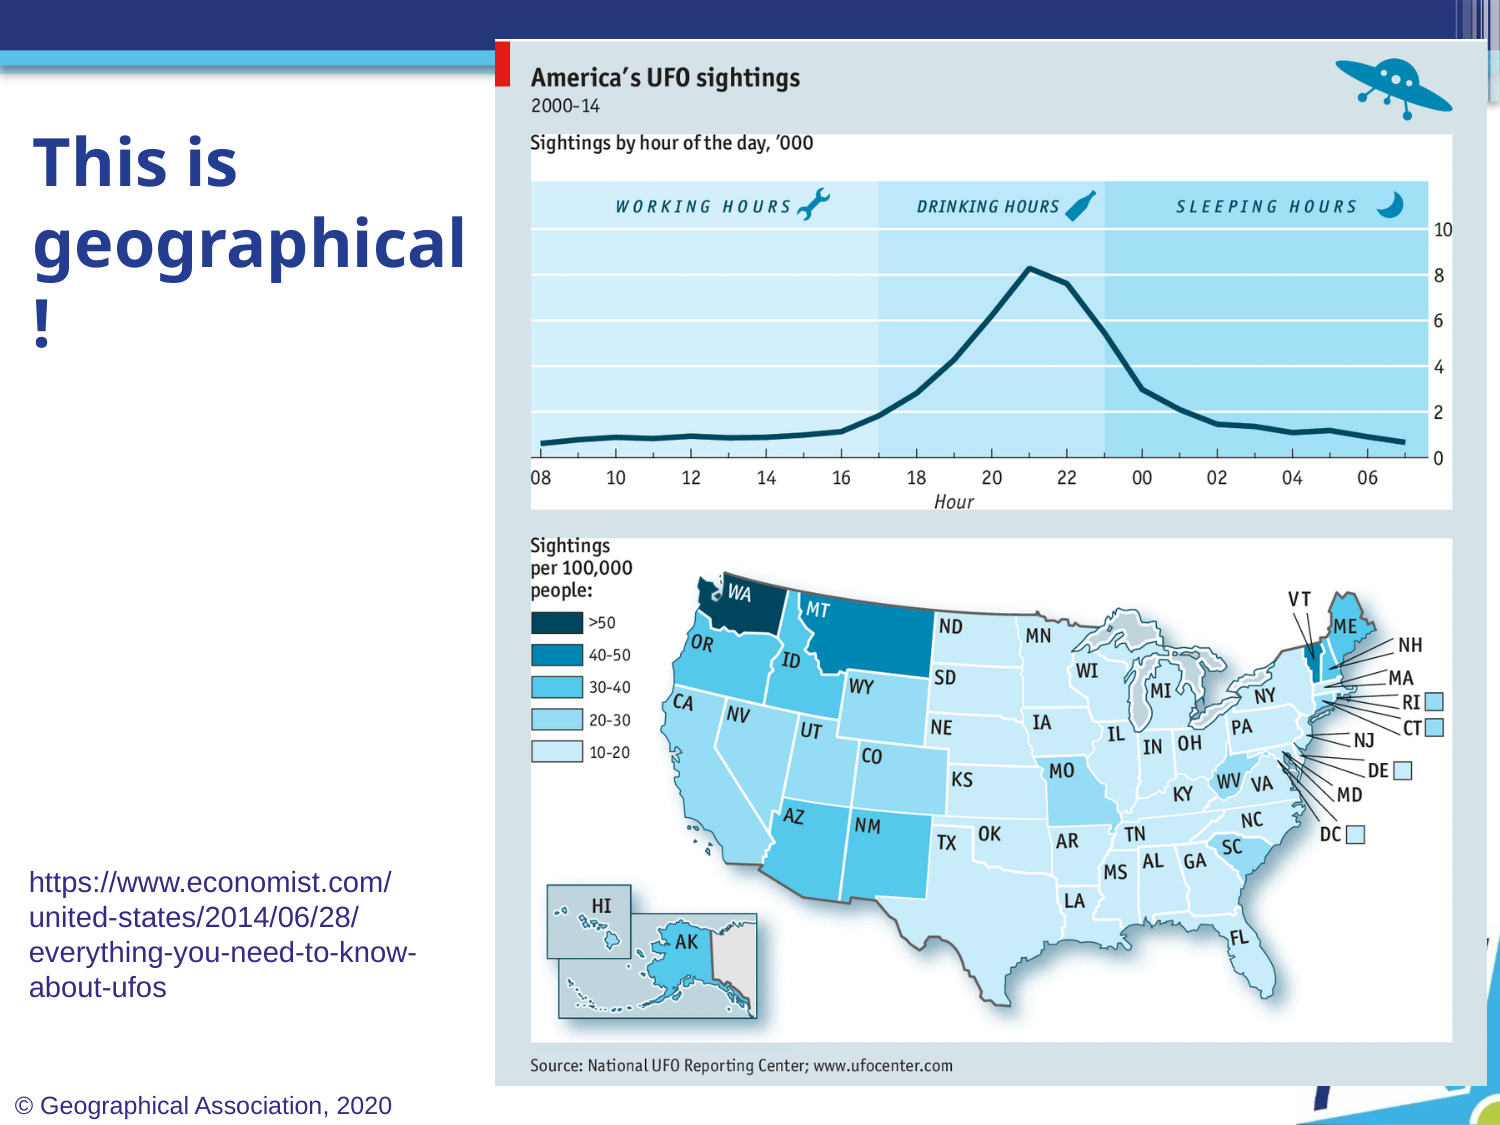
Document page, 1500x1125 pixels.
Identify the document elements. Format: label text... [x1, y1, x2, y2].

text_box This is geographical! [0, 112, 488, 410]
picture [495, 38, 1500, 1124]
text_box https://www.economist.com/united-states/2014/06/28/everything-you-need-to-know-about-ufos [13, 855, 437, 1011]
